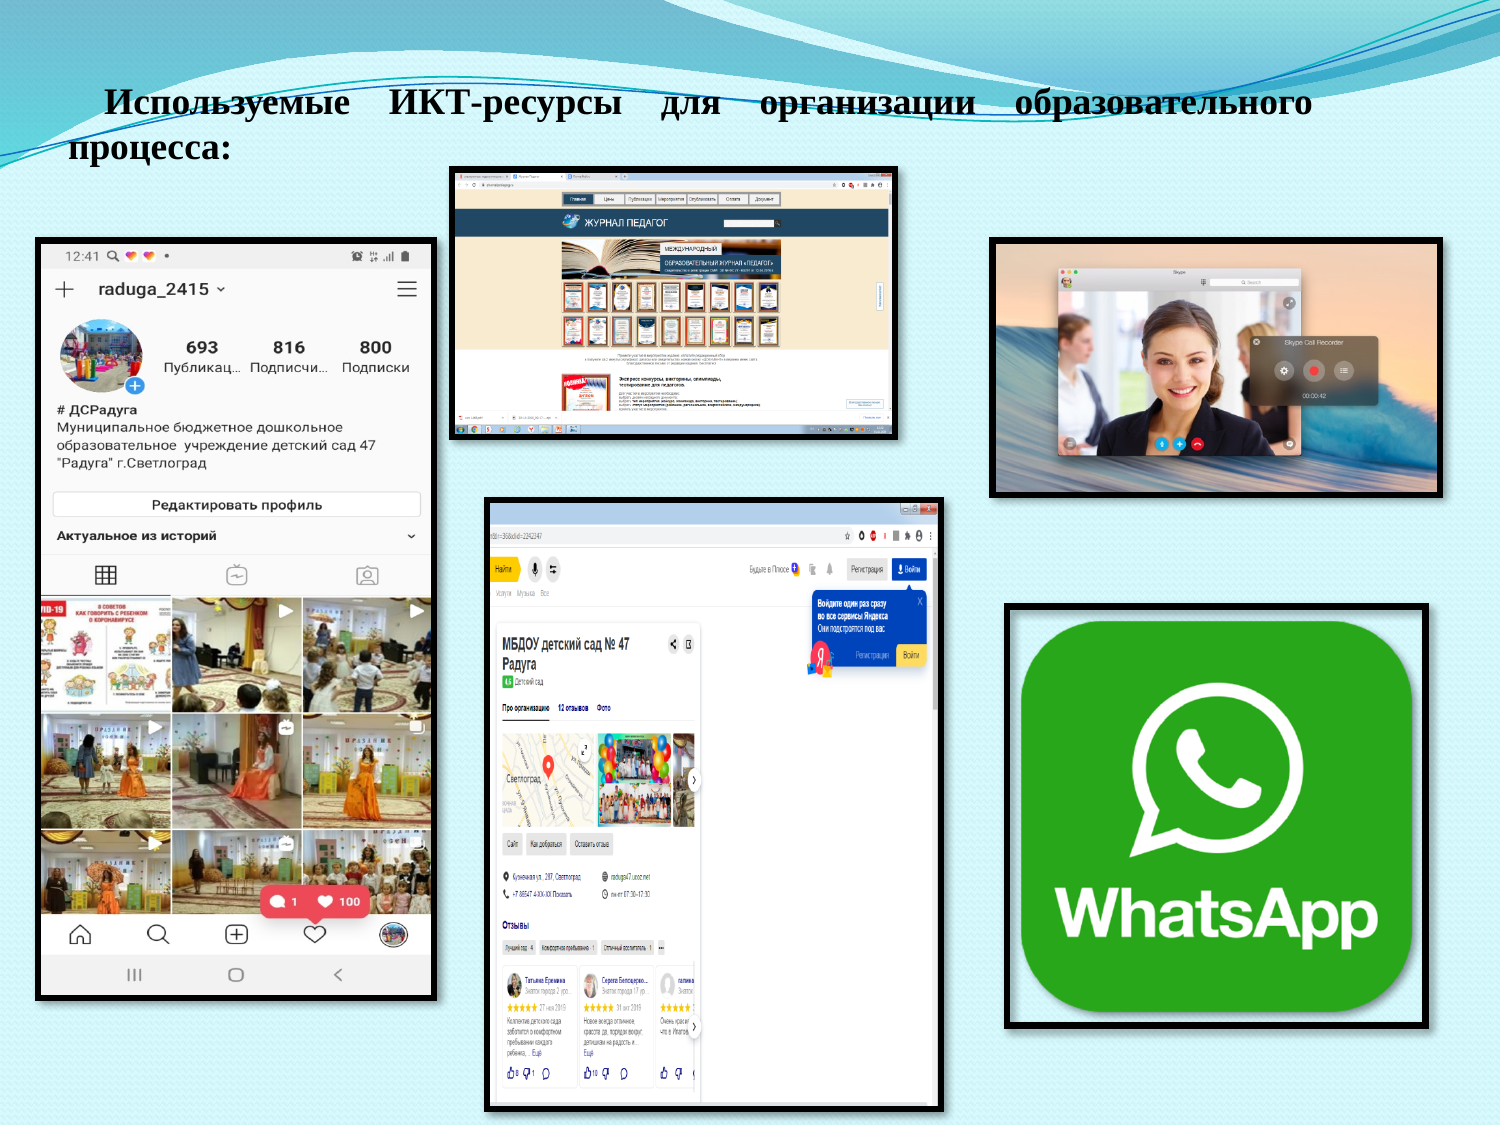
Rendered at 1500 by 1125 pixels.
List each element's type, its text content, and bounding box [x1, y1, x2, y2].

picture [489, 503, 938, 1107]
picture [454, 172, 893, 434]
picture [995, 243, 1437, 492]
picture [1009, 609, 1423, 1023]
text_box Используемые ИКТ-ресурсы для организации образовательного процесса: [53, 69, 1329, 310]
picture [41, 243, 432, 996]
